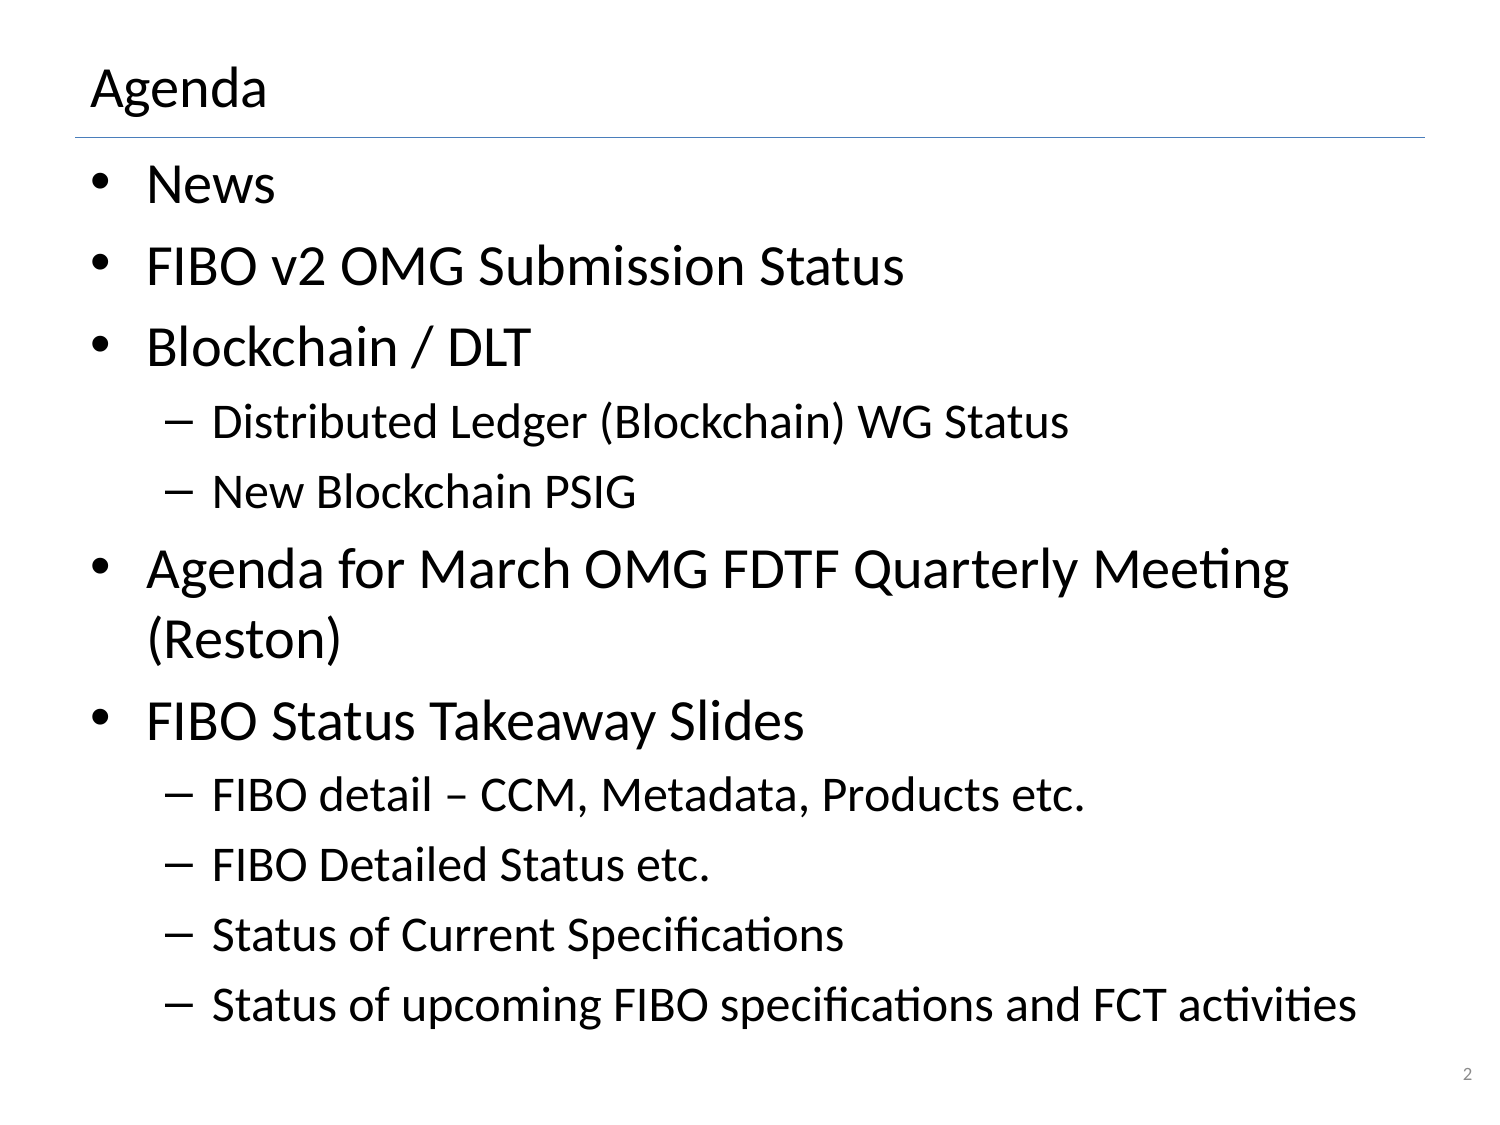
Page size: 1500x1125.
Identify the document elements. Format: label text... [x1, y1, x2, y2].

title Agenda [74, 37, 1426, 131]
list News FIBO v2 OMG Submission Status Blockchain / DLT Distributed Ledger (Blockchain) WG Status New Blockchain PSIG Agenda for March OMG FDTF Quarterly Meeting (Reston) FIBO Status Takeaway Slides FIBO detail – CCM, Metadata, Products etc. FIBO Detailed Status etc. Status of Current Specifications Status of upcoming FIBO specifications and FCT activities [74, 137, 1426, 1076]
slide_number 2 [1425, 1042, 1488, 1103]
